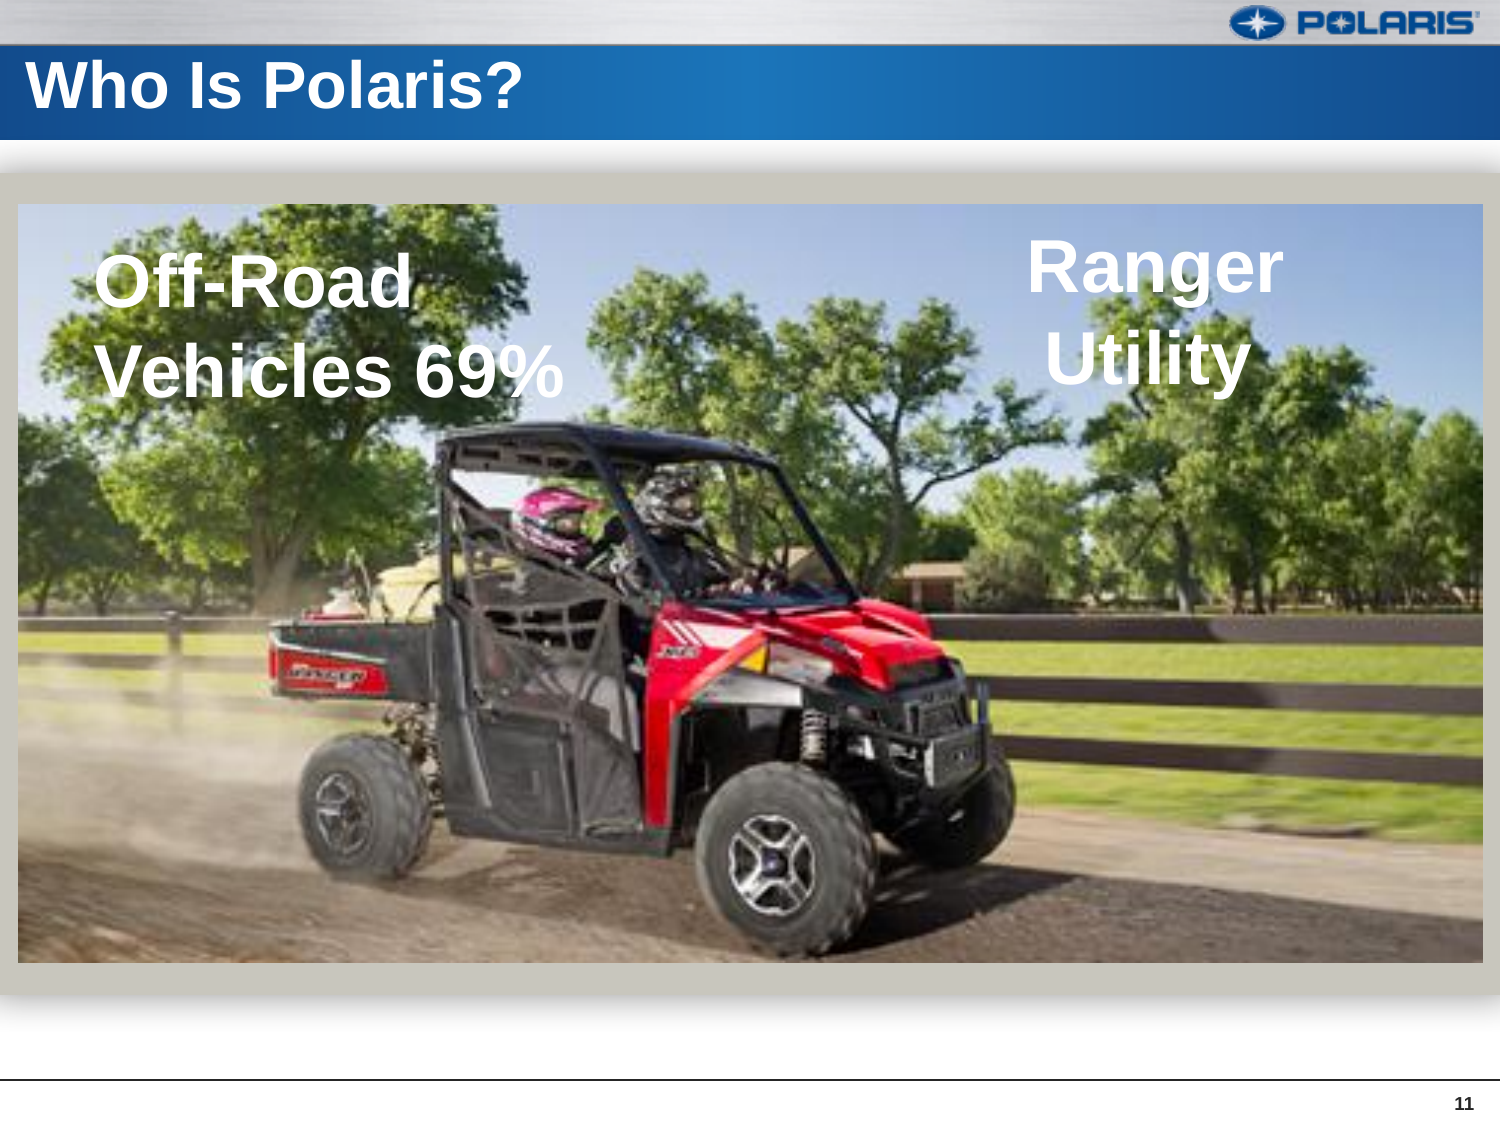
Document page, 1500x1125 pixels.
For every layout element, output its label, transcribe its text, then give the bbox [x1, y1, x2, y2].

picture [18, 203, 1483, 964]
slide_number 11 [1372, 1084, 1475, 1122]
picture [0, 0, 1500, 46]
title Who Is Polaris? [25, 37, 1474, 126]
